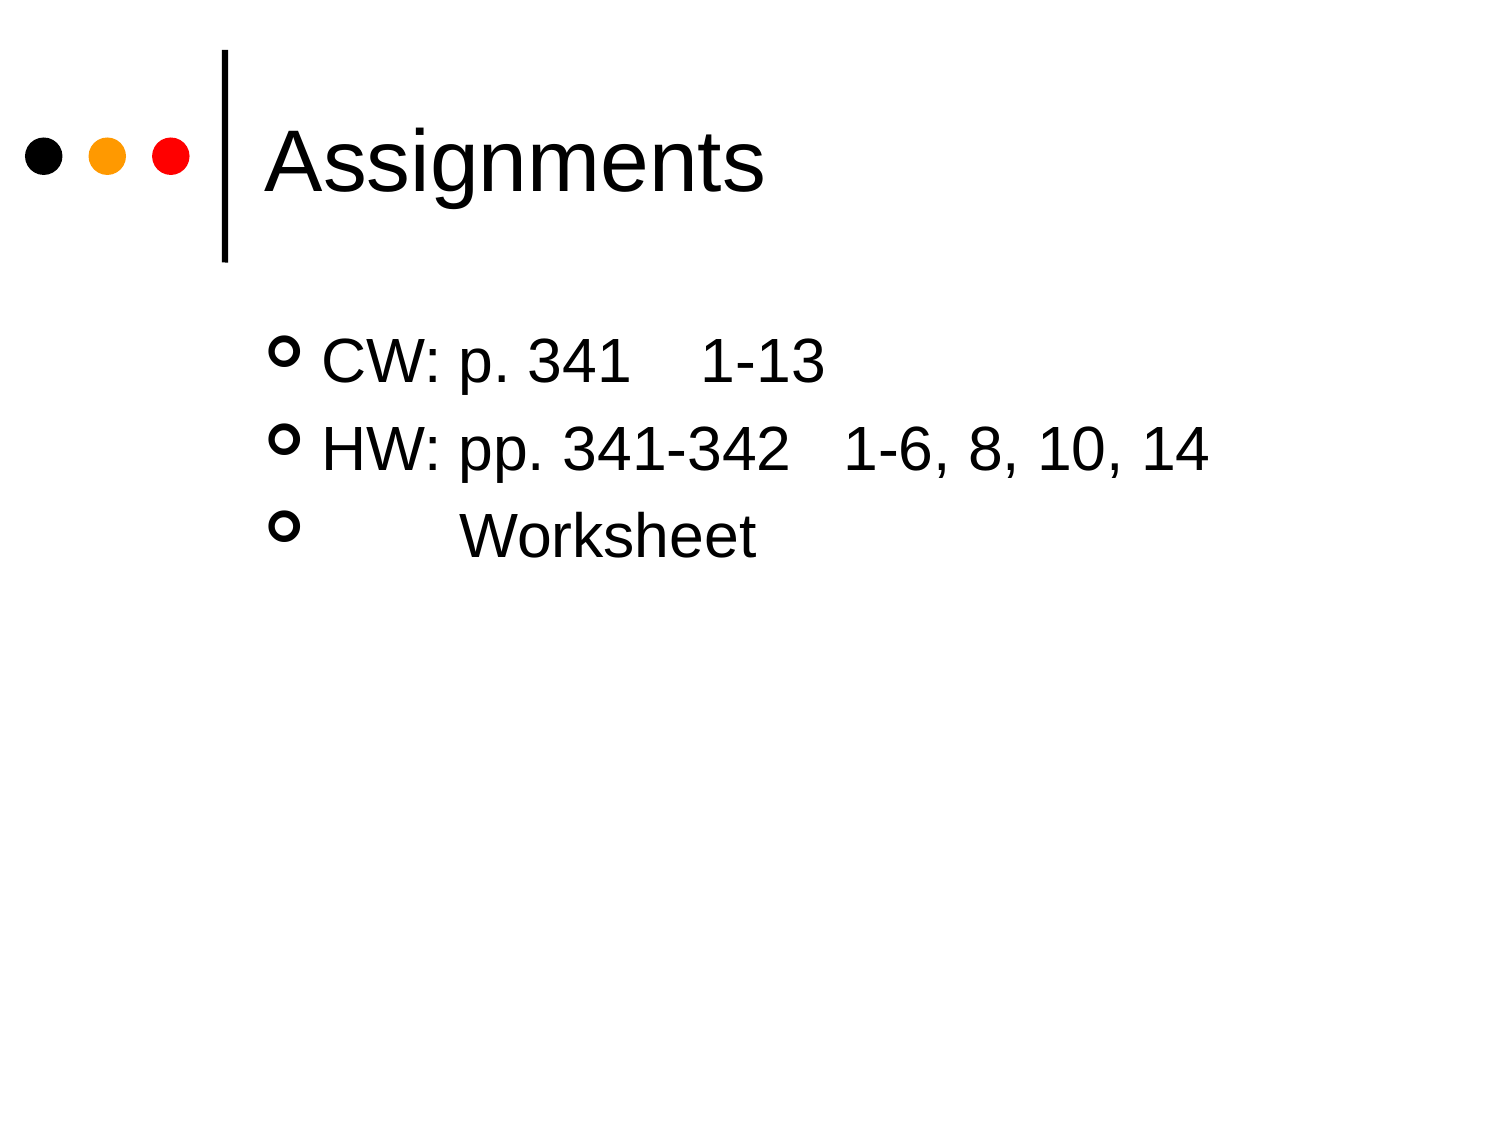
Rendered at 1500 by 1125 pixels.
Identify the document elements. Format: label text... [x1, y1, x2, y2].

title Assignments [249, 30, 1401, 282]
list CW: p. 341 1-13 HW: pp. 341-342 1-6, 8, 10, 14 Worksheet [249, 312, 1401, 988]
